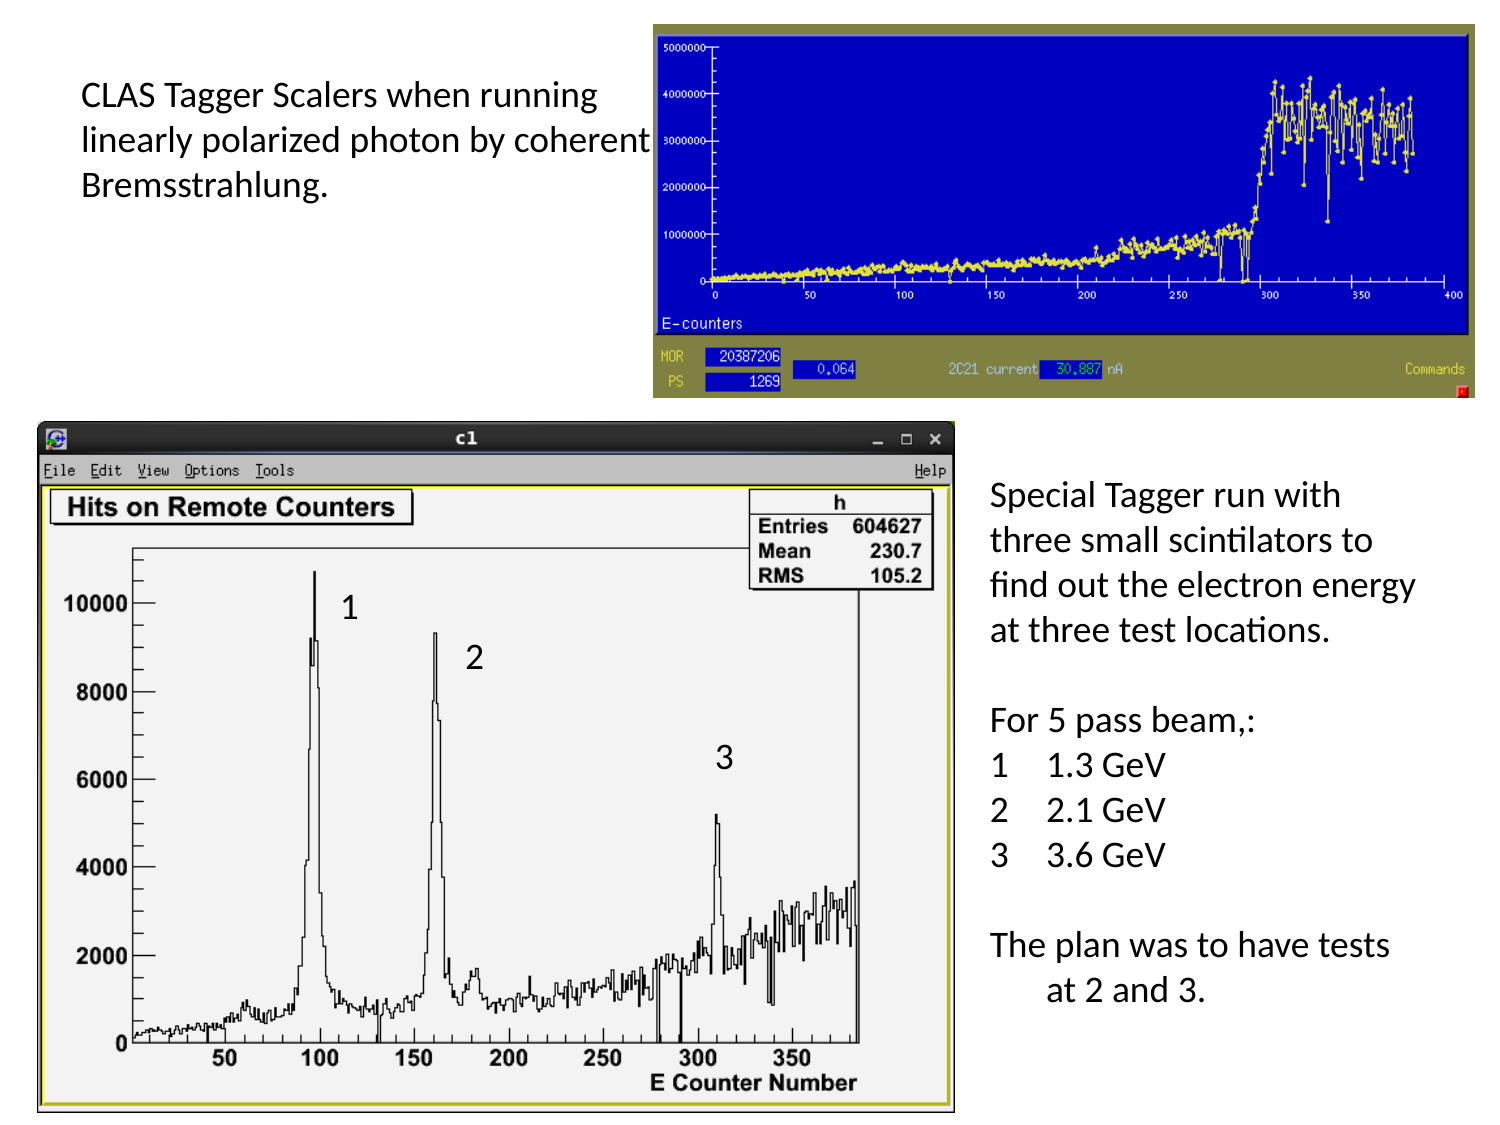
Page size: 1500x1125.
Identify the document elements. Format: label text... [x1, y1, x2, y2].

text_box CLAS Tagger Scalers when running linearly polarized photon by coherent Bremsstrahlung. [66, 62, 648, 213]
text_box Special Tagger run with three small scintilators to find out the electron energy at three test locations. For 5 pass beam,: 1.3 GeV 2.1 GeV 3.6 GeV The plan was to have tests at 2 and 3. [975, 462, 1442, 1018]
picture [37, 421, 956, 1113]
picture [653, 24, 1476, 398]
